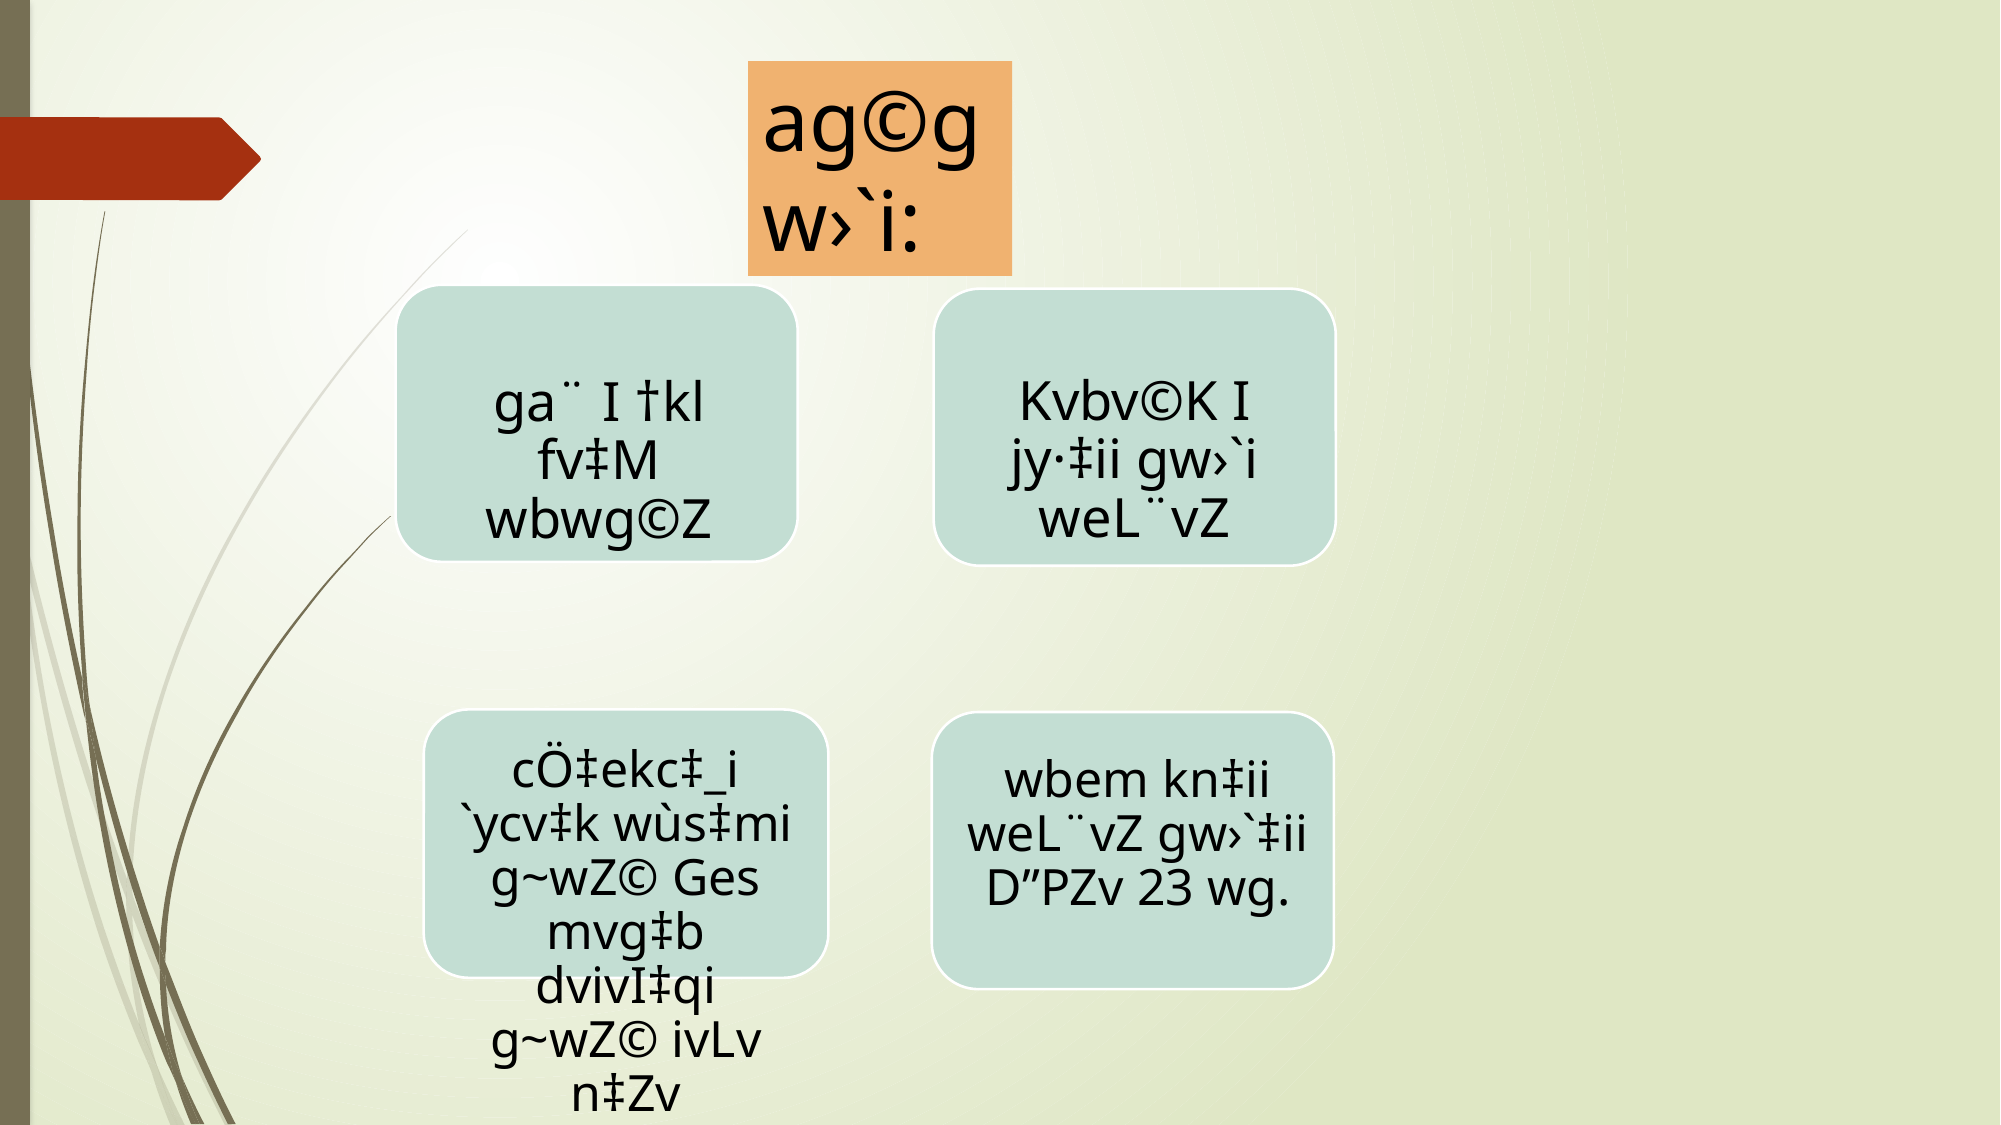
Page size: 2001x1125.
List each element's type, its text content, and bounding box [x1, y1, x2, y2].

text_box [370, 235, 1705, 1125]
text_box ag©gw›`i: [748, 61, 1013, 235]
